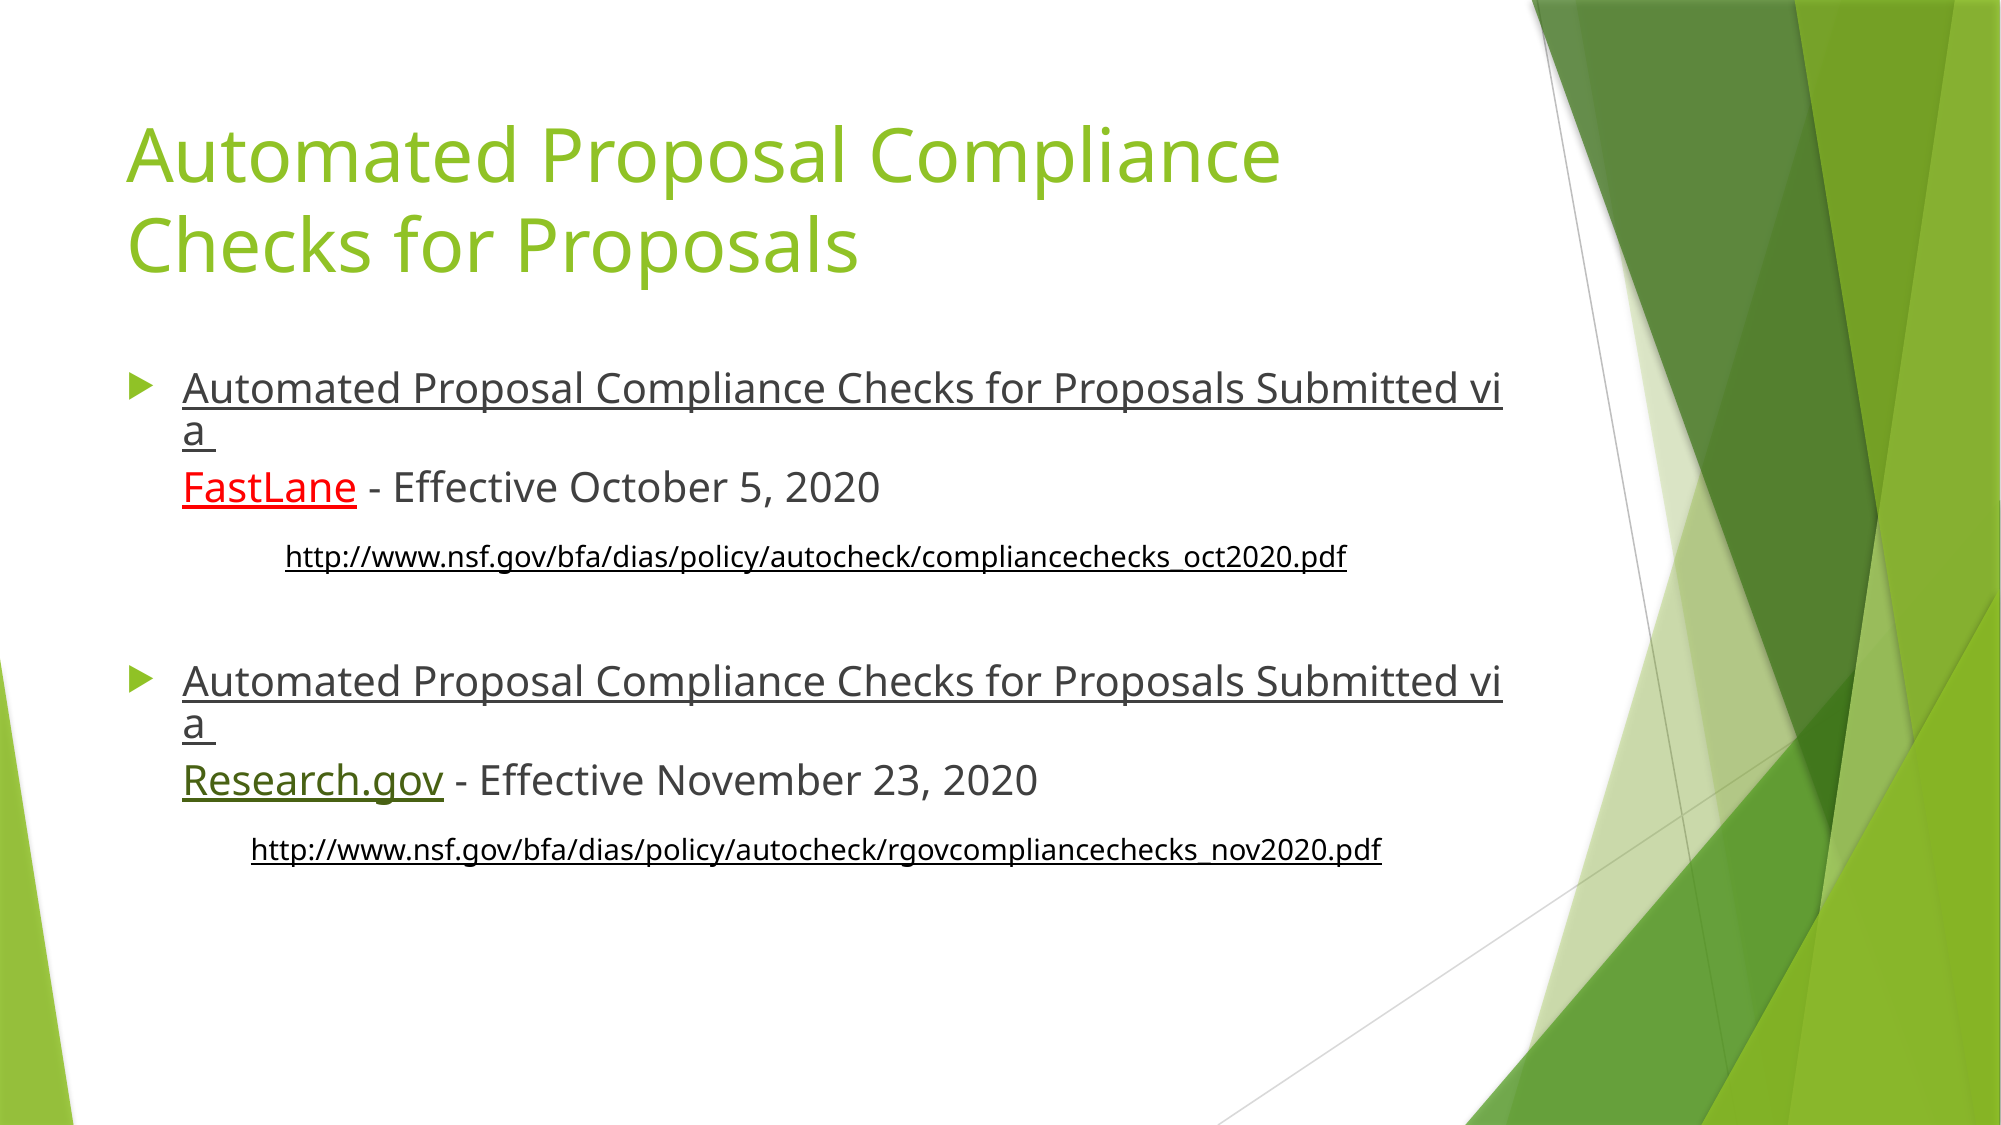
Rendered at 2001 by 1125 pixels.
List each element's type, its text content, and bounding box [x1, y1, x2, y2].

title Automated Proposal Compliance Checks for Proposals [111, 99, 1522, 317]
list Automated Proposal Compliance Checks for Proposals Submitted via FastLane - Effective October 5, 2020 http://www.nsf.gov/bfa/dias/policy/autocheck/compliancechecks_oct2020.pdf Automated Proposal Compliance Checks for Proposals Submitted via Research.gov - Effective November 23, 2020 http://www.nsf.gov/bfa/dias/policy/autocheck/rgovcompliancechecks_nov2020.pdf [111, 354, 1522, 992]
